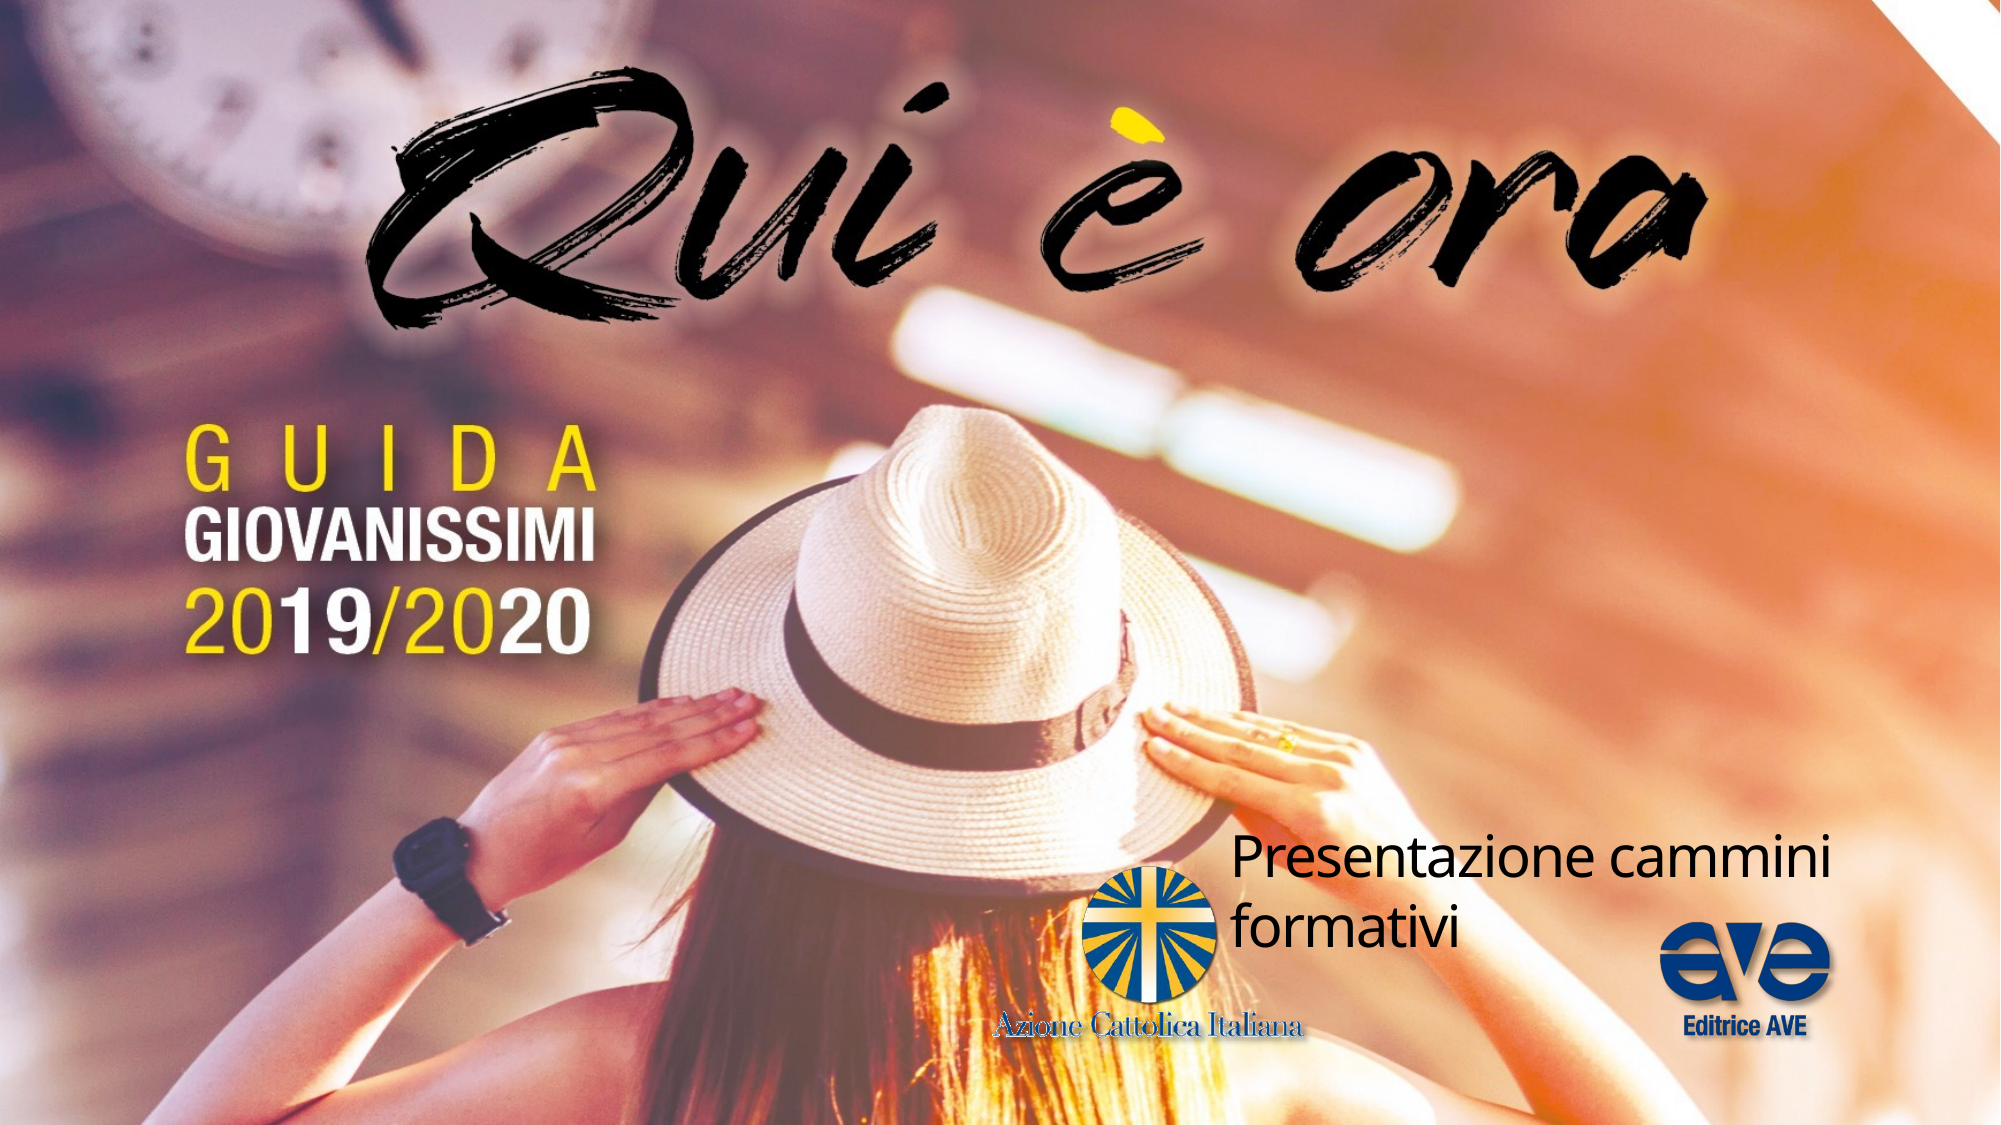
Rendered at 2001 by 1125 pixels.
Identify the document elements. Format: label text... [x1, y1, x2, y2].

picture [0, 0, 2001, 1125]
text_box Presentazione cammini formativi [1197, 762, 2000, 960]
